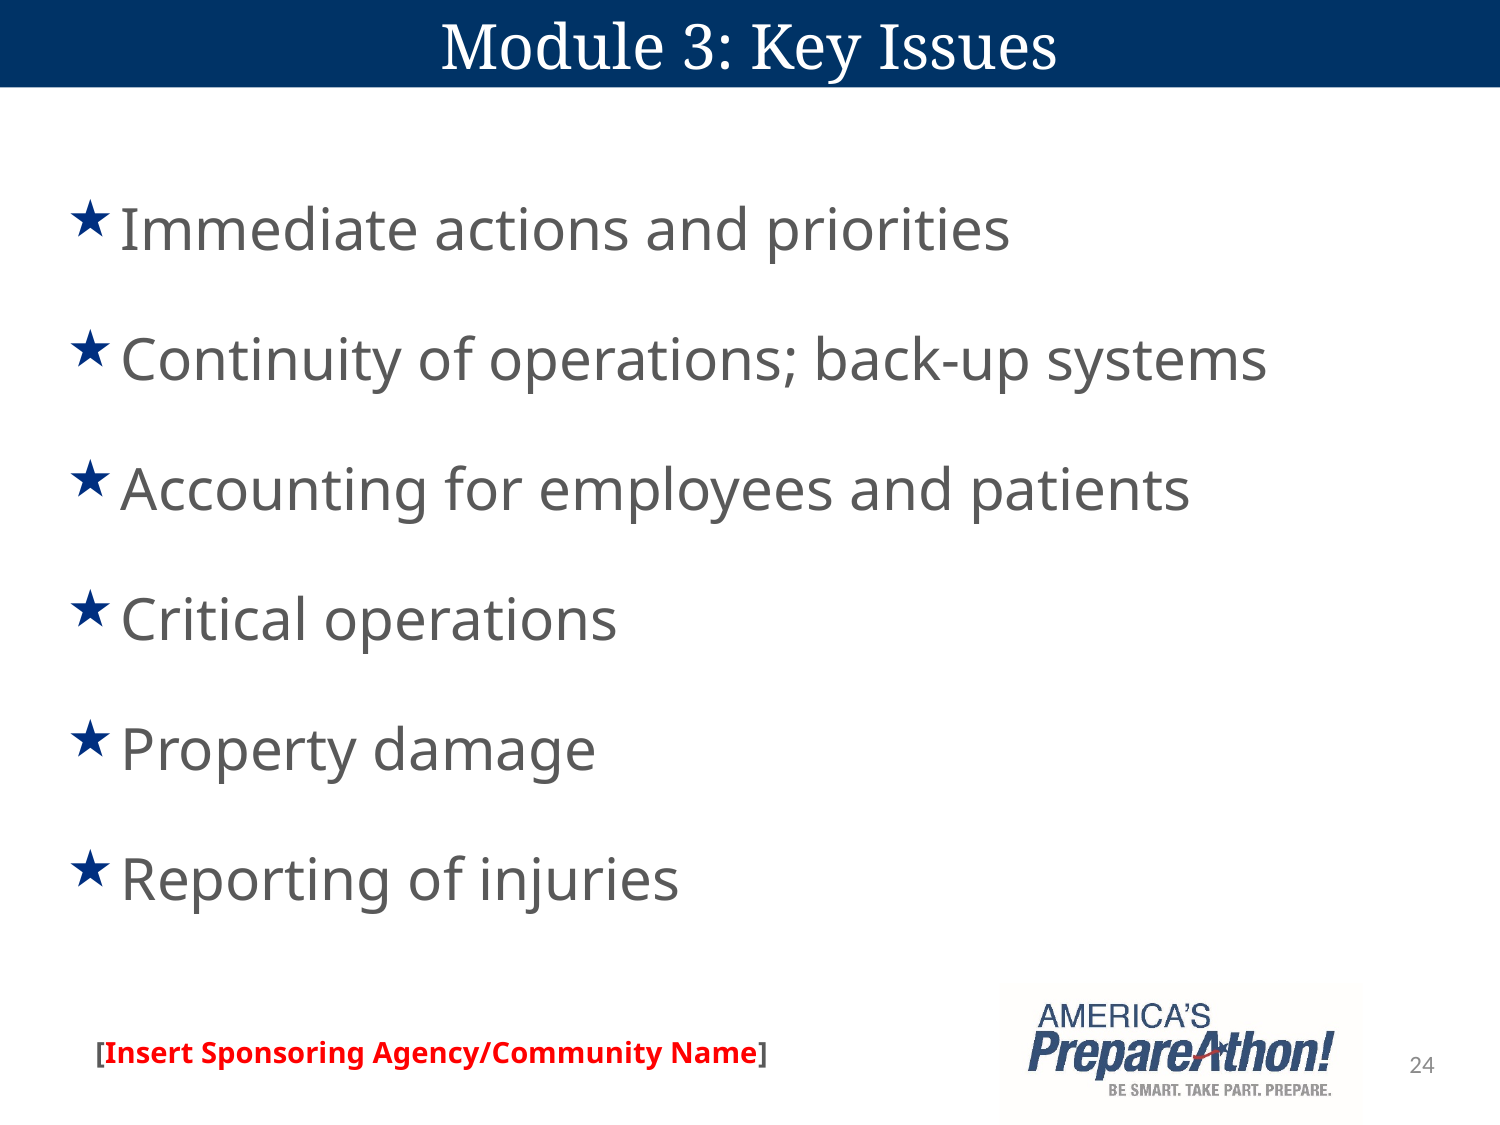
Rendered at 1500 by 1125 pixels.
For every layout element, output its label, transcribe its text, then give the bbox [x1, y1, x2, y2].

text_box Immediate actions and priorities Continuity of operations; back-up systems Accounting for employees and patients Critical operations Property damage Reporting of injuries [49, 149, 1438, 888]
slide_number 24 [1387, 1033, 1450, 1094]
title Module 3: Key Issues [75, 0, 1425, 188]
picture [999, 983, 1363, 1125]
